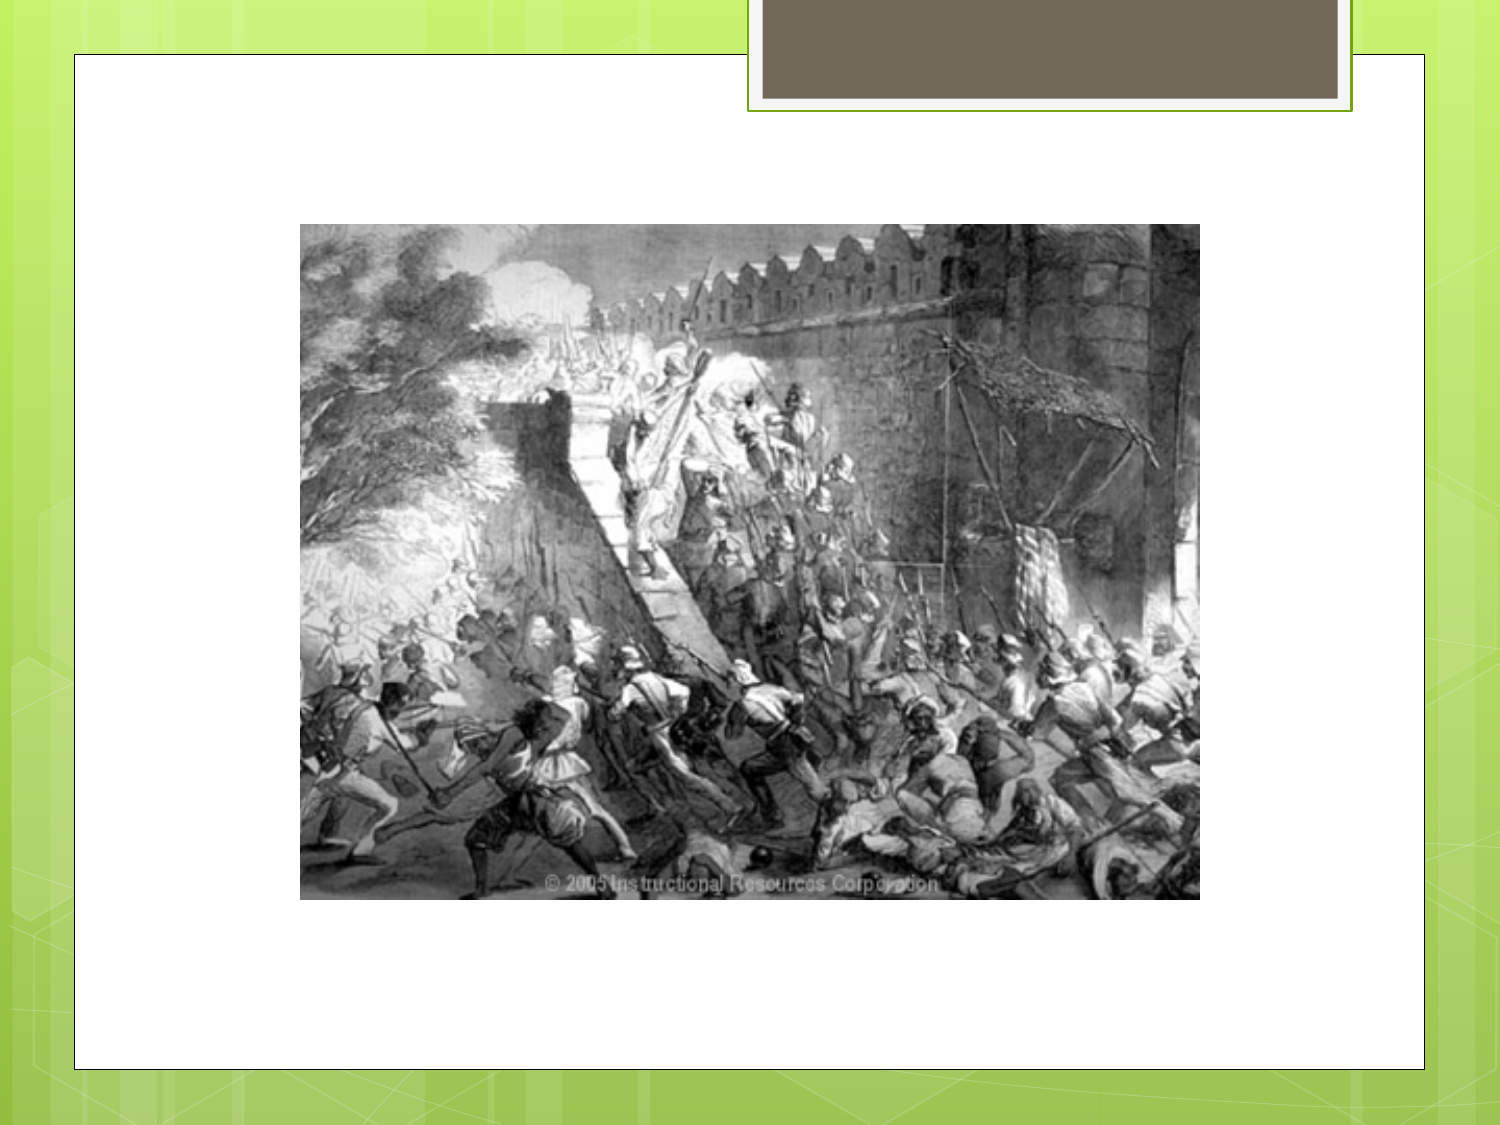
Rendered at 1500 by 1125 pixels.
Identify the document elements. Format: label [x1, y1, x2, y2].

picture [299, 224, 1201, 901]
